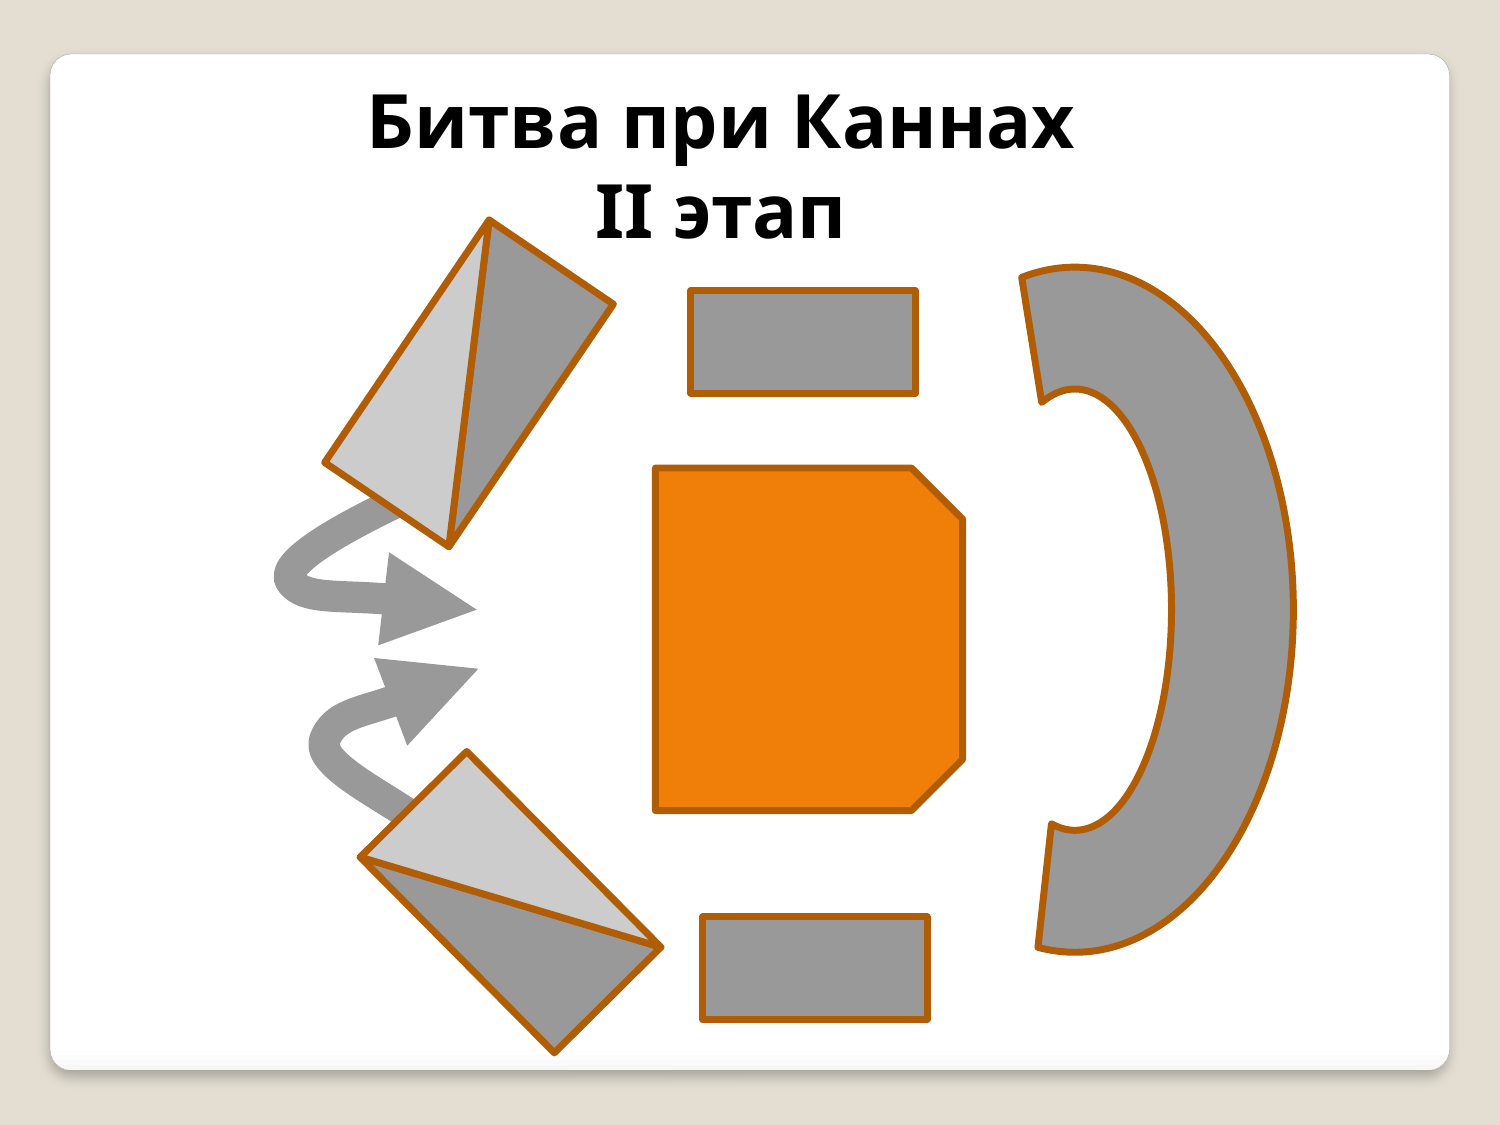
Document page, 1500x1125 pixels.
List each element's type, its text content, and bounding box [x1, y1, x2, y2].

text_box [651, 464, 967, 815]
text_box [699, 913, 931, 1023]
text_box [322, 308, 616, 459]
text_box [687, 287, 919, 397]
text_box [372, 826, 649, 978]
text_box Битва при Каннах II этап [351, 66, 1091, 262]
text_box [288, 507, 477, 614]
text_box [323, 667, 479, 811]
text_box [1018, 263, 1297, 956]
